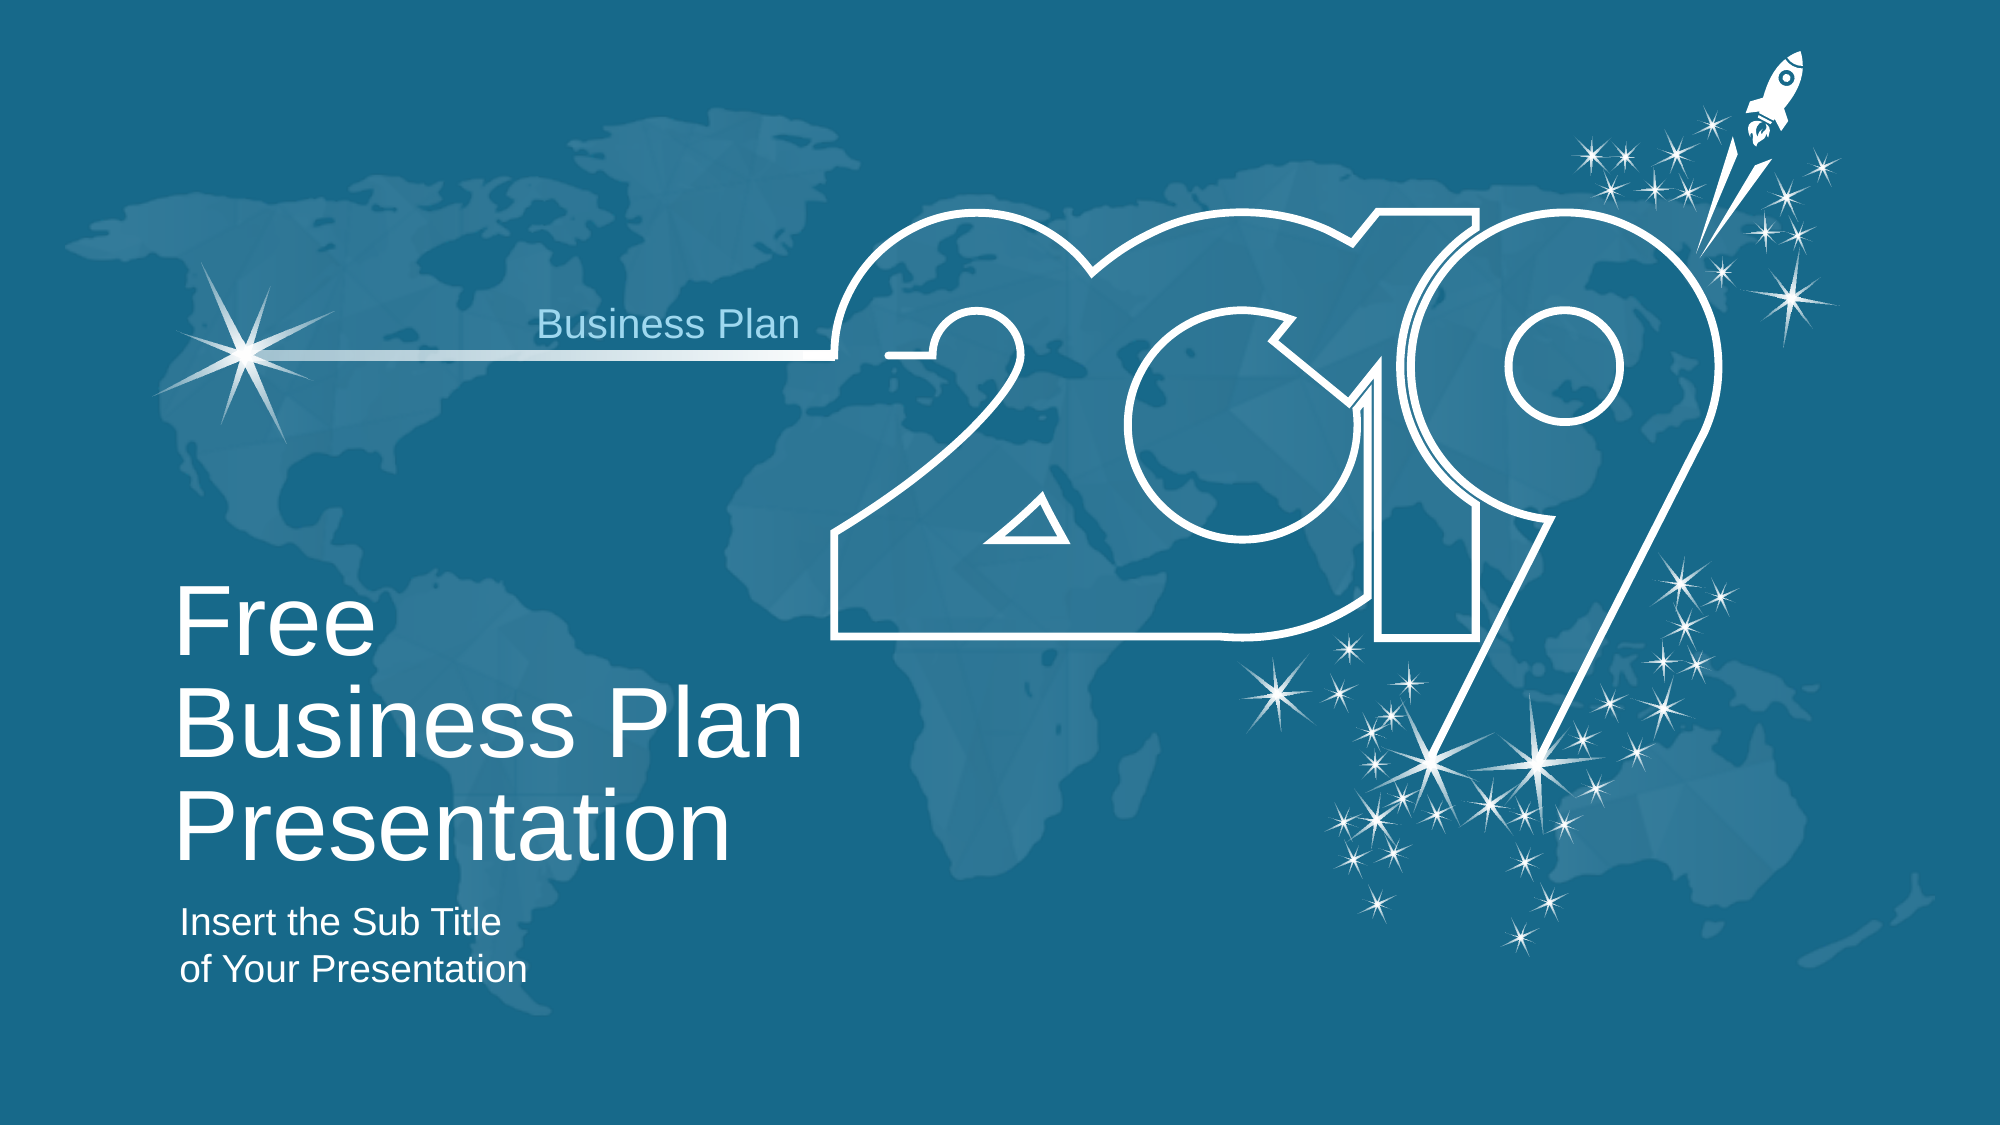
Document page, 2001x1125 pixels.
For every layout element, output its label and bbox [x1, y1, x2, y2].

text_box [143, 45, 1844, 959]
text_box [164, 959, 1251, 998]
